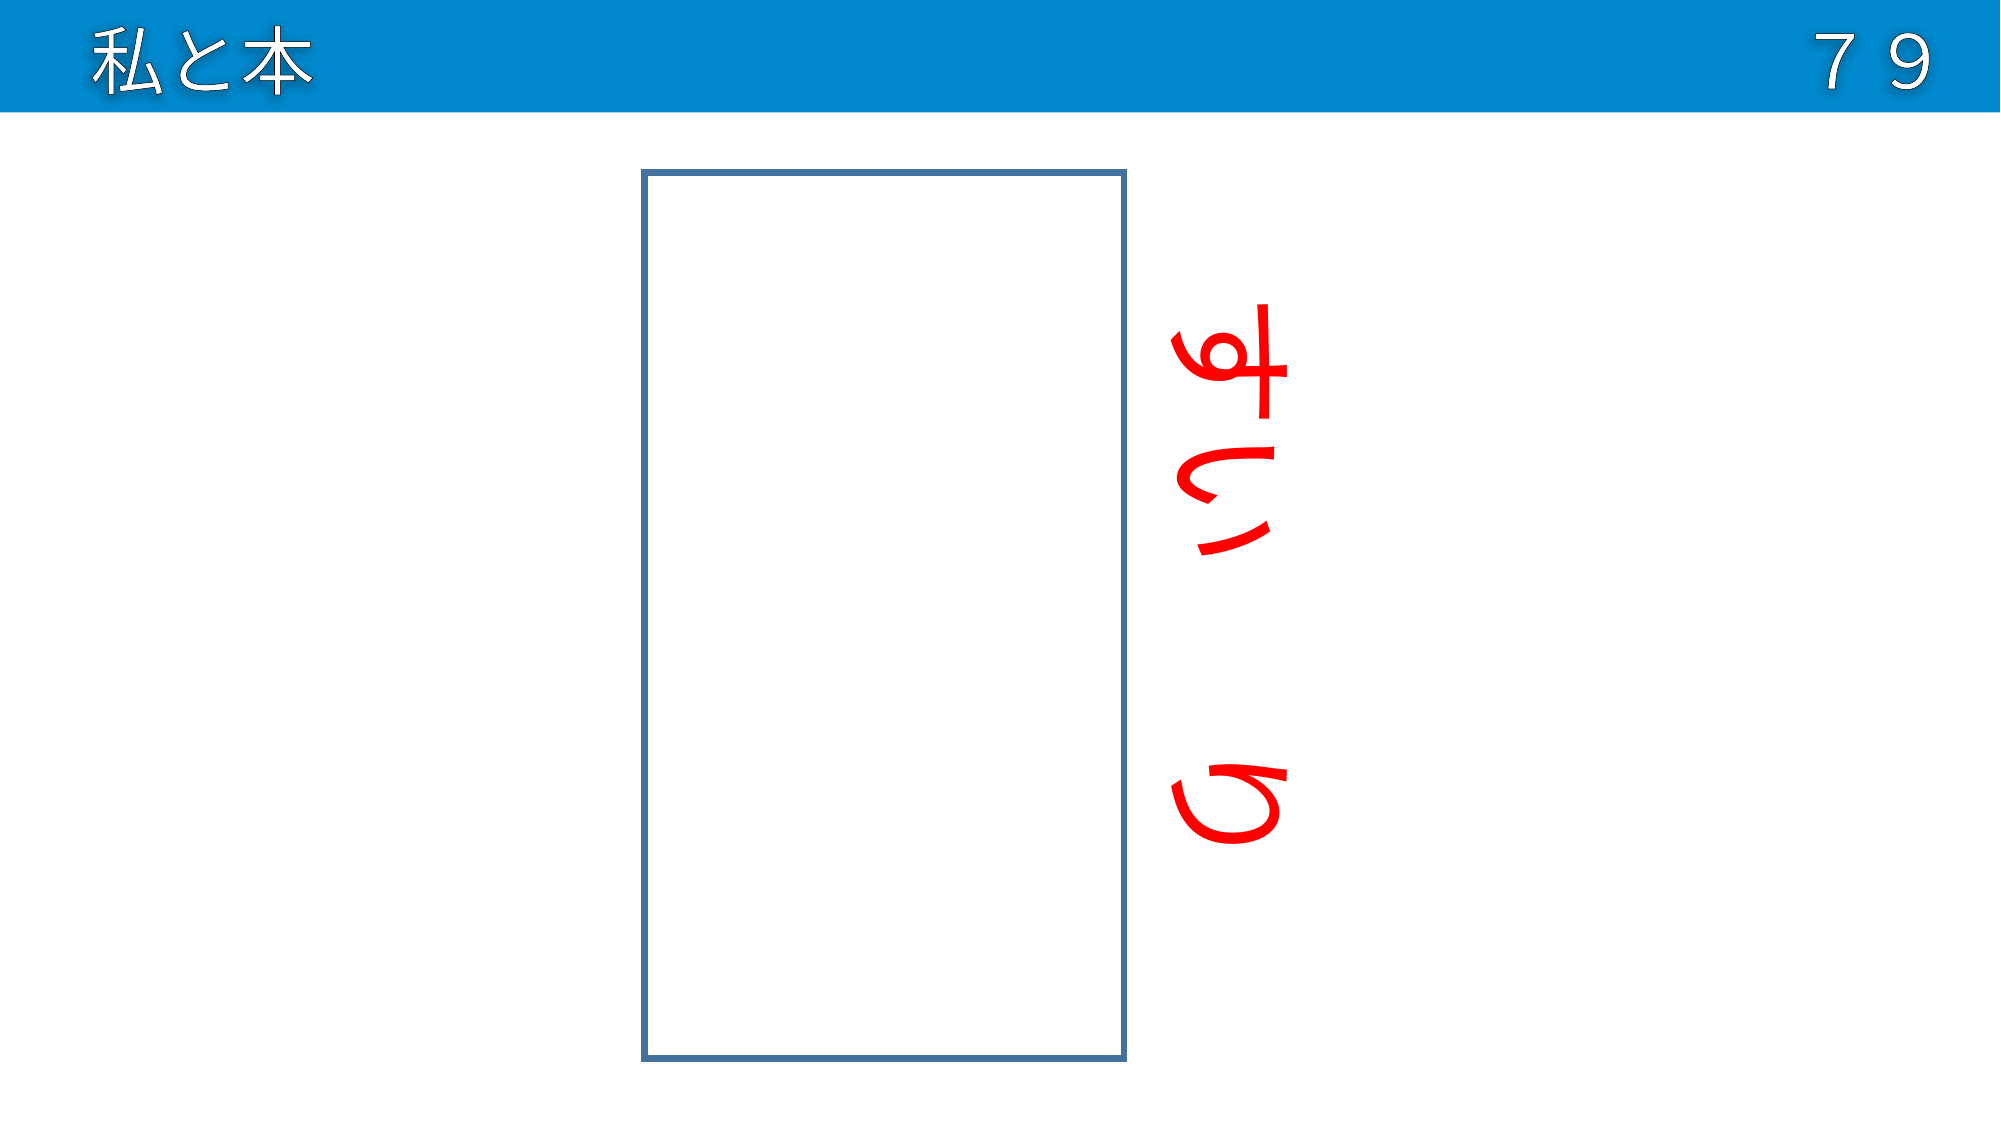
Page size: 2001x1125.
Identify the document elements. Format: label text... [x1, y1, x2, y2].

text_box 推理 [616, 195, 1152, 1125]
text_box 私と本 [75, 6, 1225, 112]
text_box すい り [1152, 277, 1323, 918]
text_box [0, 0, 2000, 113]
text_box ７９ [1782, 6, 1963, 112]
text_box [643, 172, 1125, 1060]
